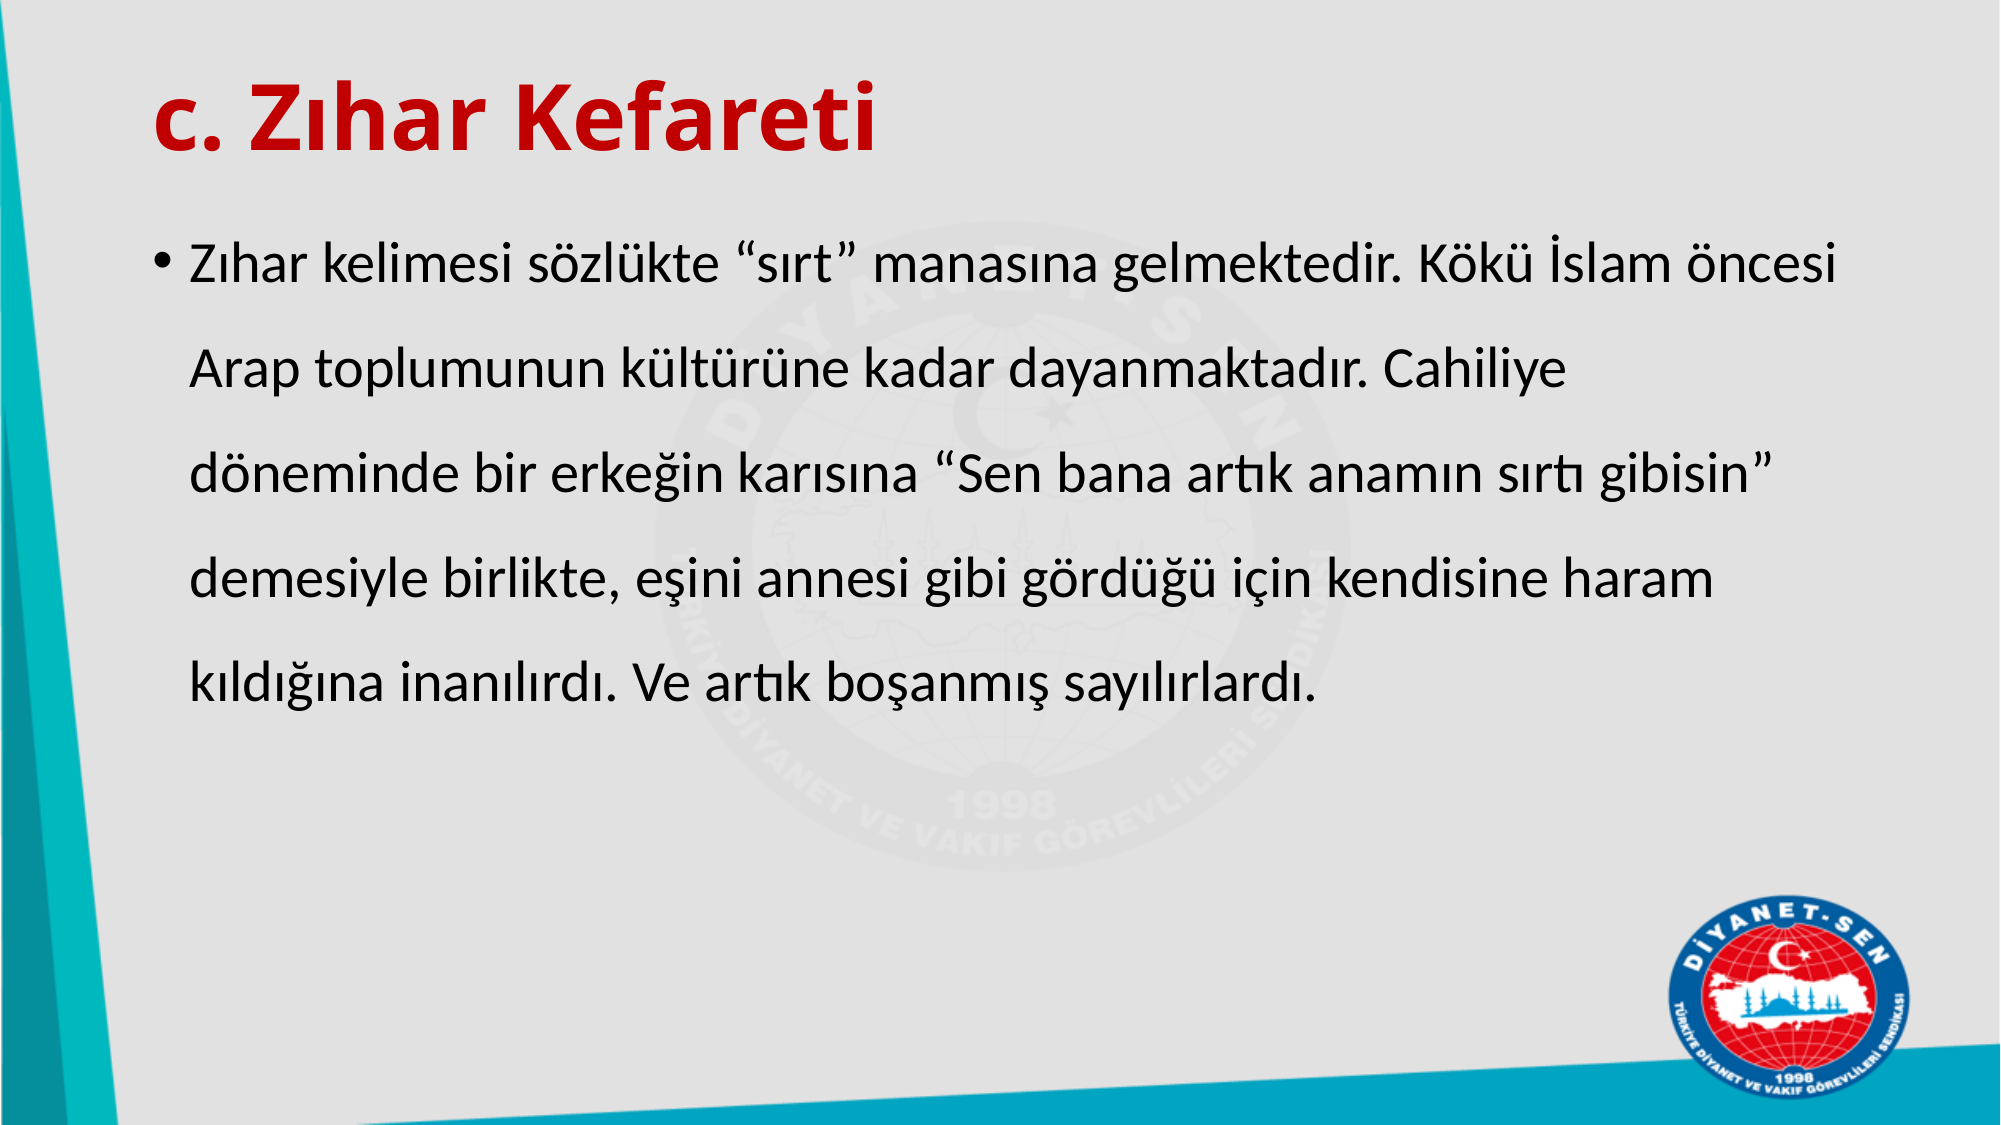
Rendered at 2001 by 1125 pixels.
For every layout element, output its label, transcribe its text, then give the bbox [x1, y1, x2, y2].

list Zıhar kelimesi sözlükte “sırt” manasına gelmektedir. Kökü İslam öncesi Arap toplumunun kültürüne kadar dayanmaktadır. Cahiliye döneminde bir erkeğin karısına “Sen bana artık anamın sırtı gibisin” demesiyle birlikte, eşini annesi gibi gördüğü için kendisine haram kıldığına inanılırdı. Ve artık boşanmış sayılırlardı. [137, 182, 1863, 1075]
title c. Zıhar Kefareti [137, 59, 1863, 182]
picture [0, 0, 2001, 1125]
